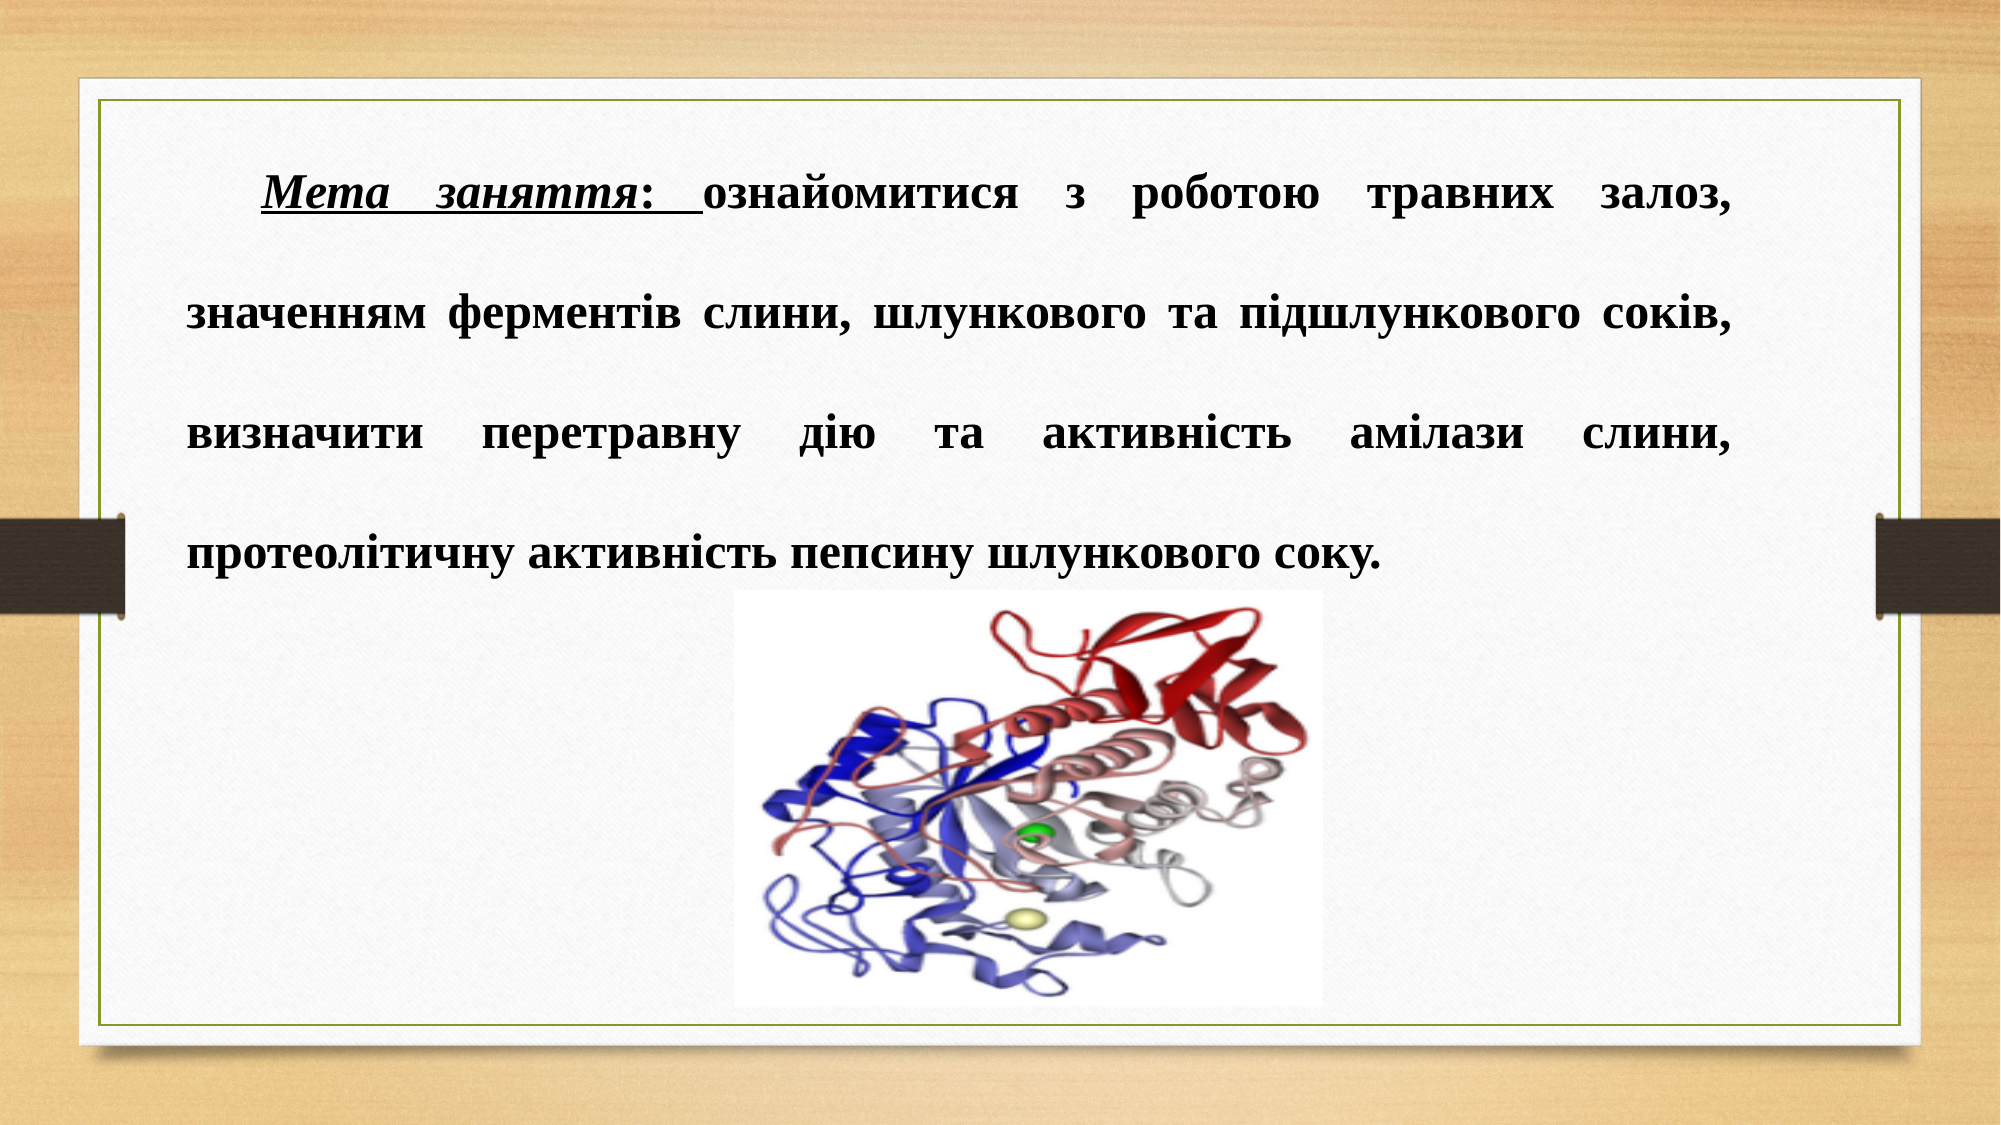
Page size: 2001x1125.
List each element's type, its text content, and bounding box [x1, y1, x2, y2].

text_box Мета заняття: ознайомитися з роботою травних залоз, значенням ферментів слини, шлункового та підшлункового соків, визначити перетравну дію та активність амілази слини, протеолітичну активність пепсину шлункового соку. [171, 90, 1747, 586]
picture [0, 0, 2001, 1125]
